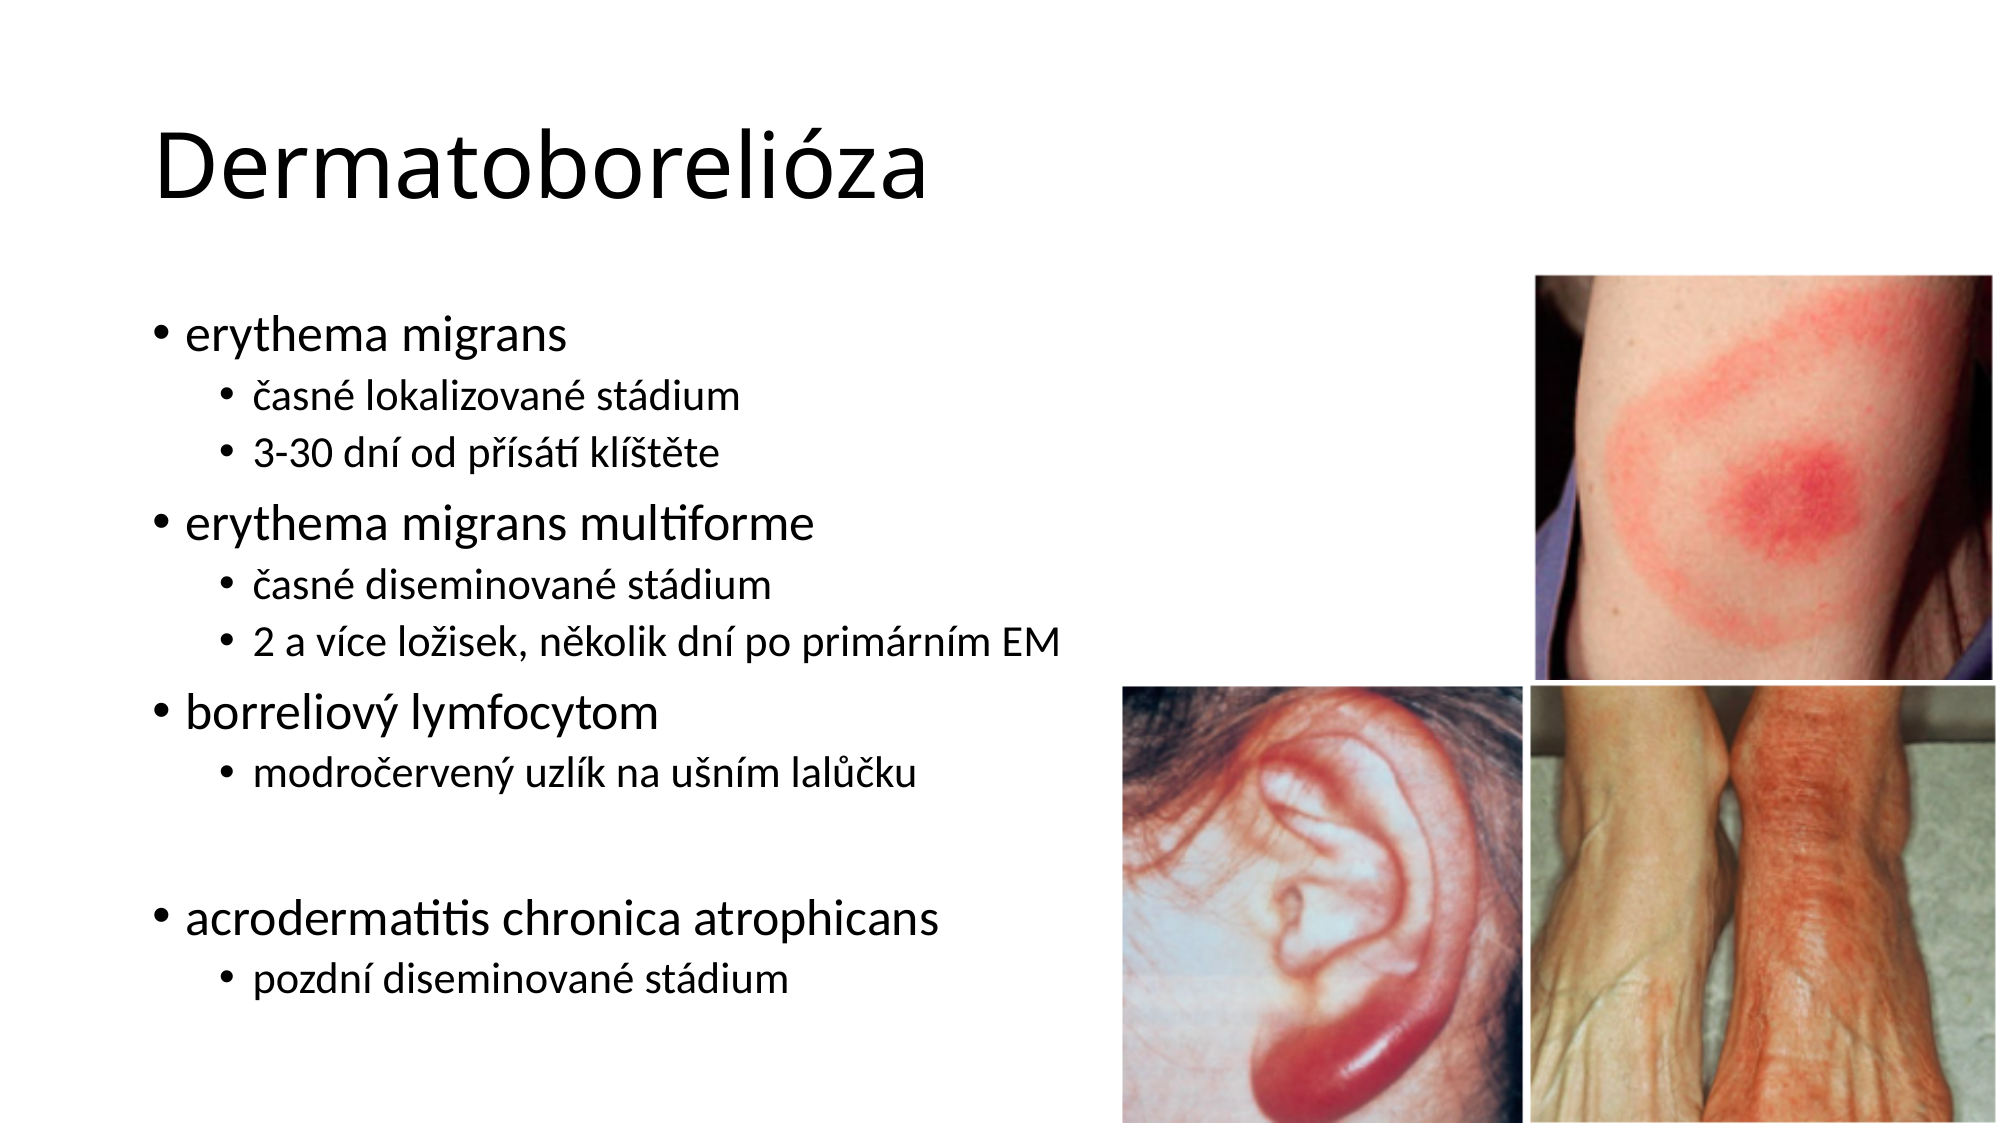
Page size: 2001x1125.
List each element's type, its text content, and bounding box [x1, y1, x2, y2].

title Dermatoborelióza [137, 59, 1863, 278]
picture [1121, 685, 1525, 1123]
list erythema migrans časné lokalizované stádium 3-30 dní od přísátí klíštěte erythema migrans multiforme časné diseminované stádium 2 a více ložisek, několik dní po primárním EM borreliový lymfocytom modročervený uzlík na ušním lalůčku acrodermatitis chronica atrophicans pozdní diseminované stádium [137, 299, 1529, 1014]
picture [1529, 269, 2000, 1125]
